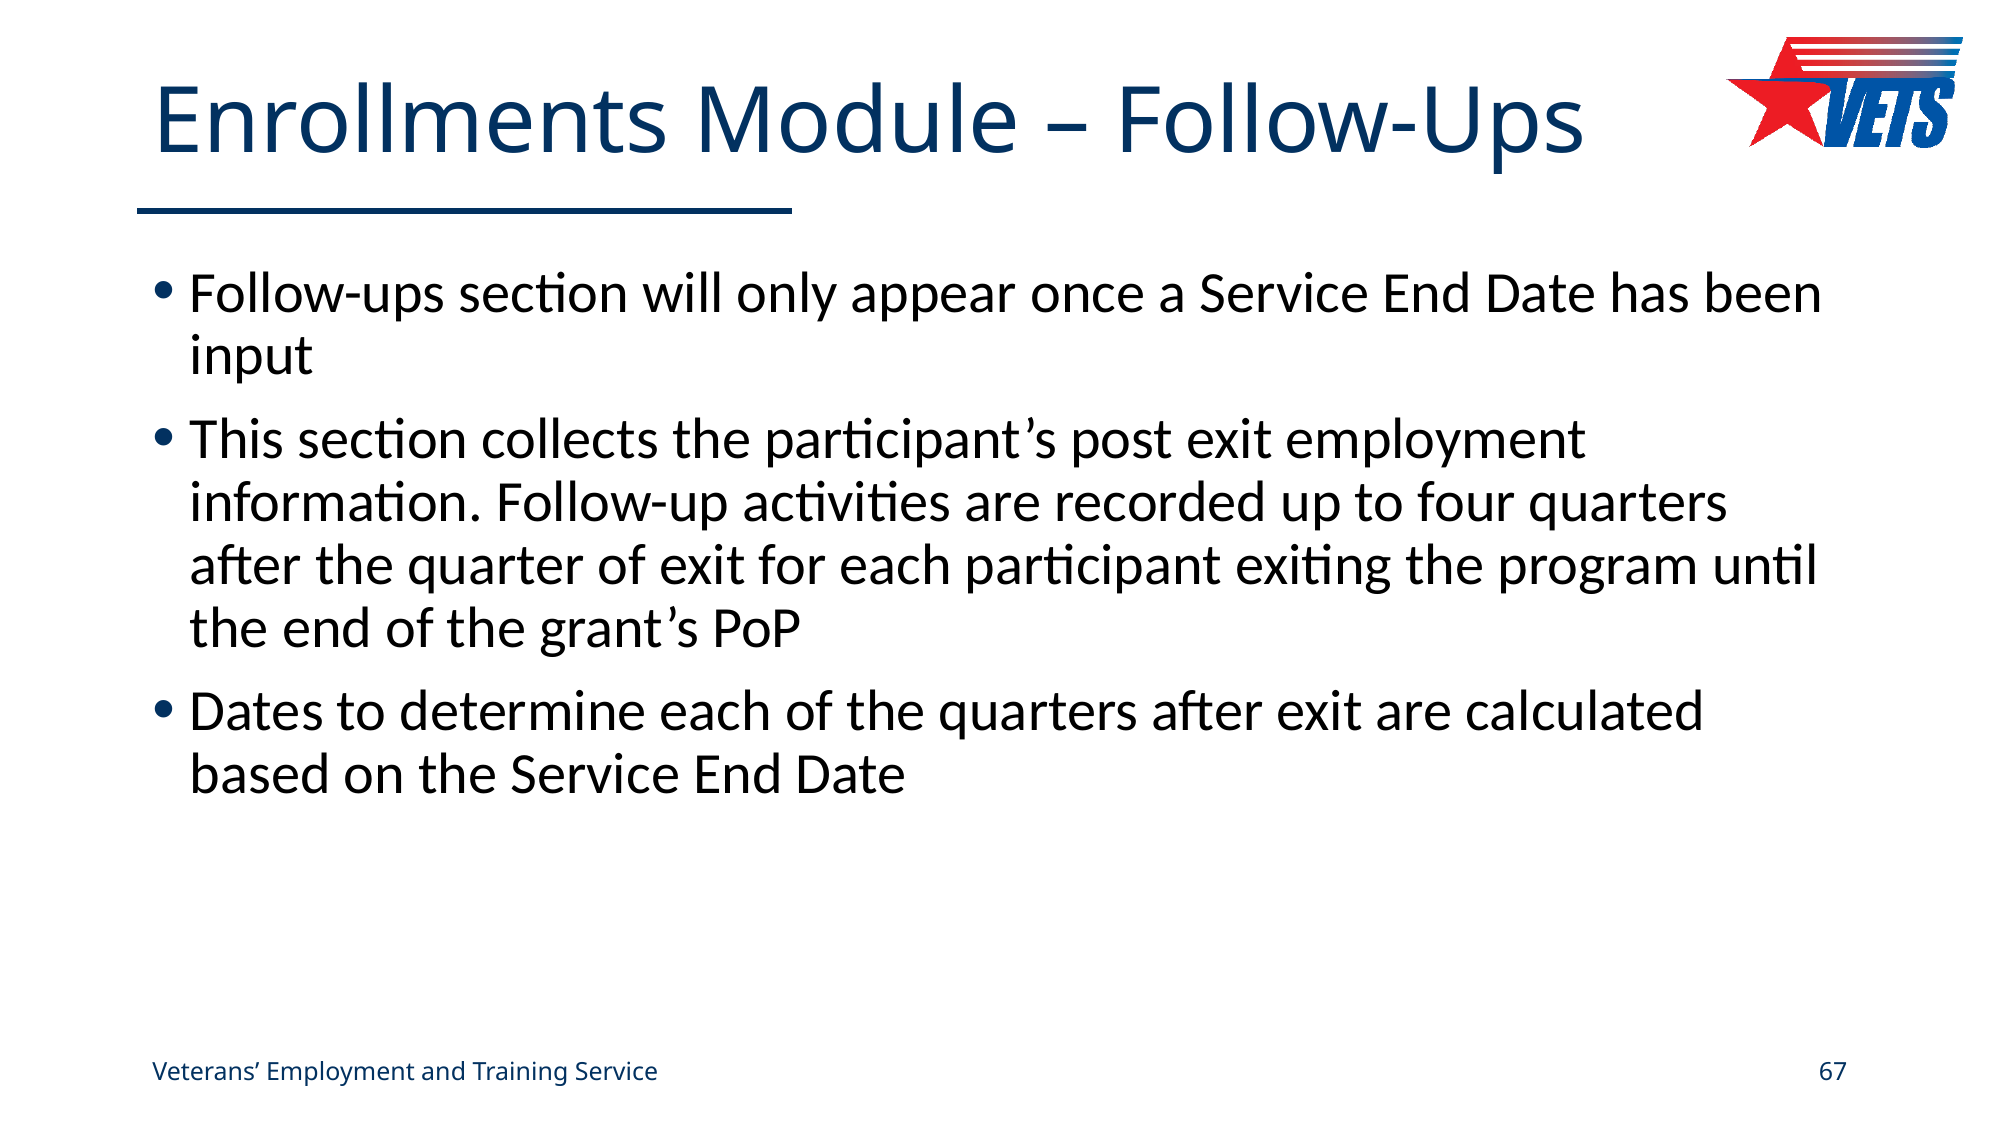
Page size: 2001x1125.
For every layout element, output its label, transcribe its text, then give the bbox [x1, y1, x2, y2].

footer Veterans’ Employment and Training Service [137, 1042, 1338, 1103]
slide_number 67 [1762, 1042, 1863, 1103]
picture [1727, 37, 1963, 148]
title Enrollments Module – Follow-Ups [137, 14, 1727, 232]
list Follow-ups section will only appear once a Service End Date has been input This section collects the participant’s post exit employment information. Follow-up activities are recorded up to four quarters after the quarter of exit for each participant exiting the program until the end of the grant’s PoP Dates to determine each of the quarters after exit are calculated based on the Service End Date [137, 254, 1863, 1014]
